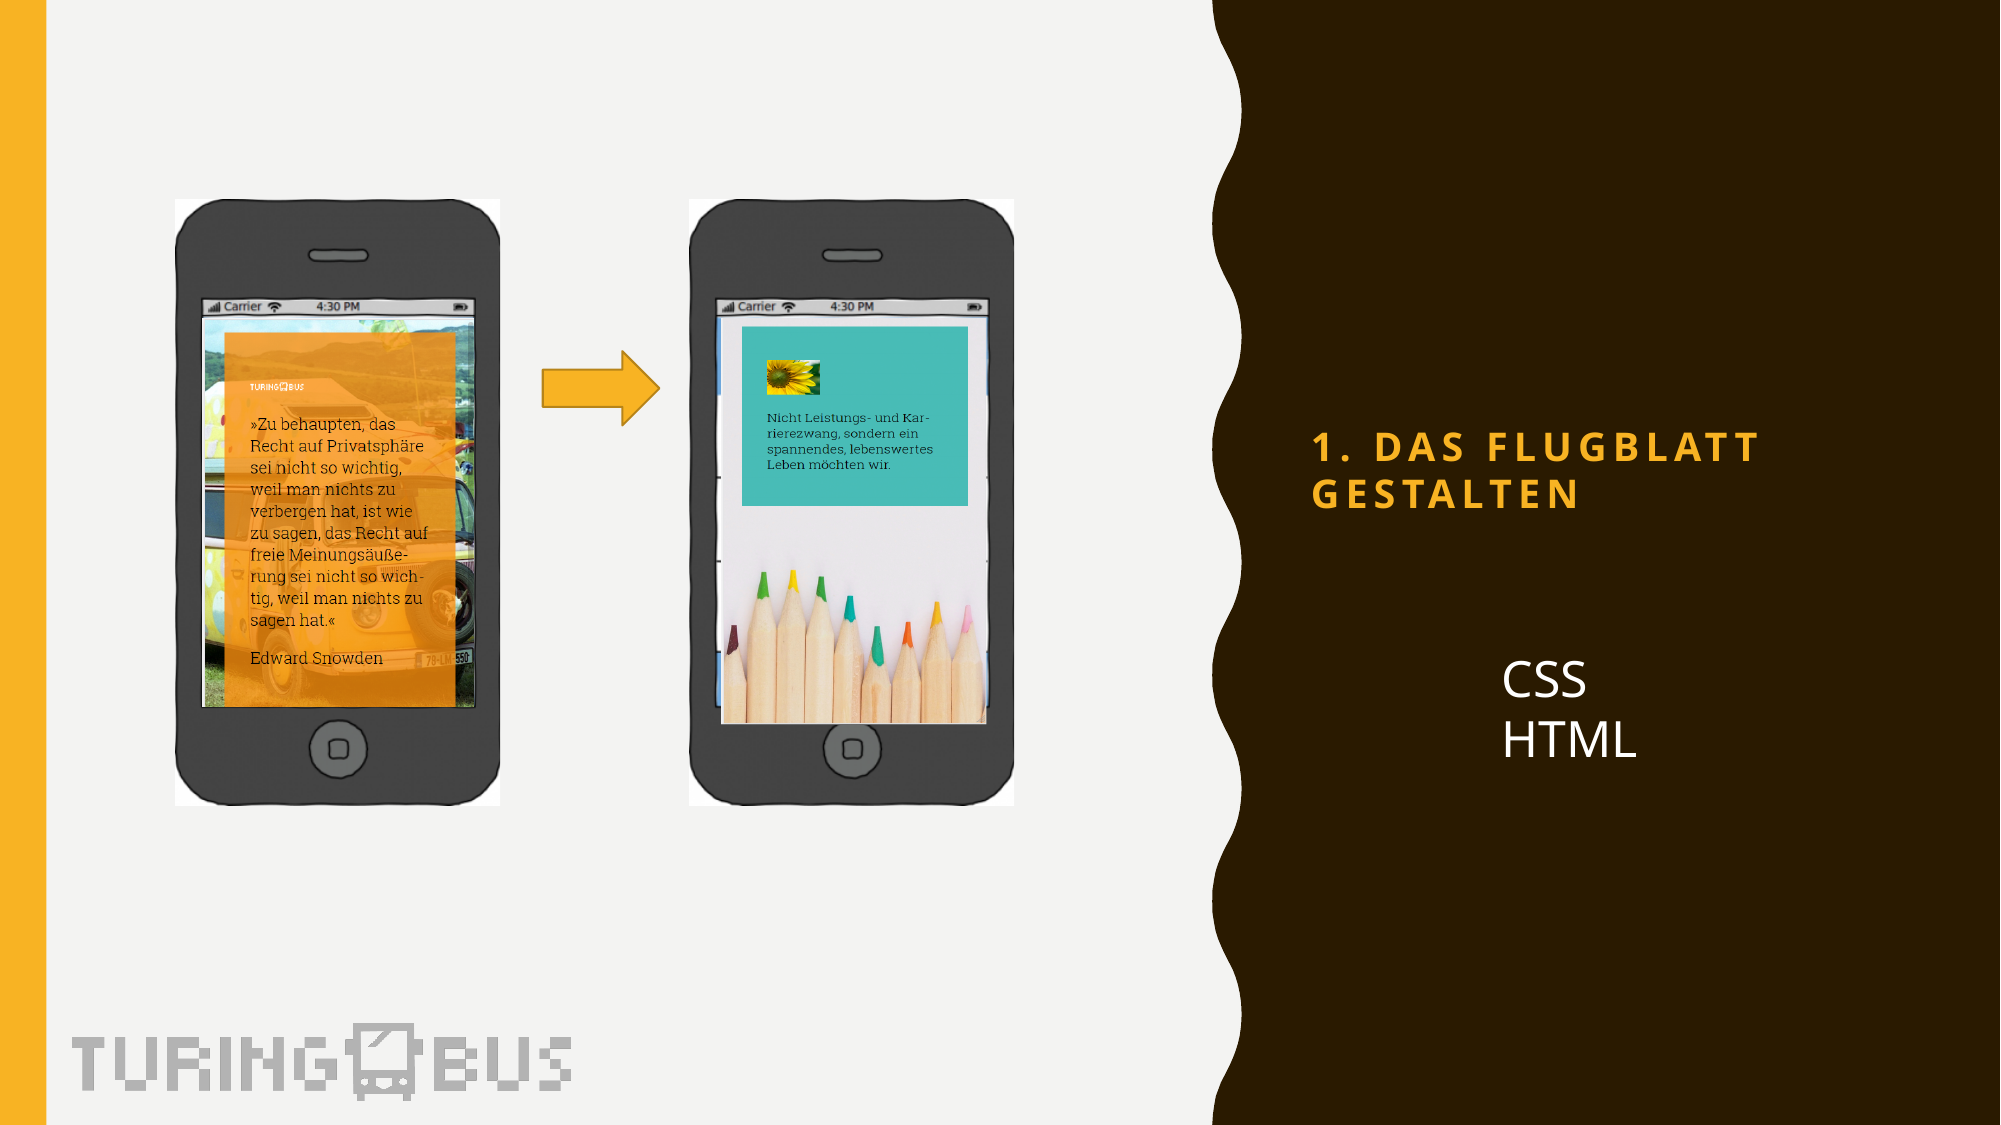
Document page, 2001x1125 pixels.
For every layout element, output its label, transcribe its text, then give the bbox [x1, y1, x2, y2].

text_box [541, 350, 659, 427]
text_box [659, 178, 1015, 806]
title 1. Das Flugblatt Gestalten [1295, 327, 1956, 525]
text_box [145, 178, 501, 806]
text_box CSS HTML [1487, 639, 1978, 775]
picture [72, 1023, 571, 1101]
